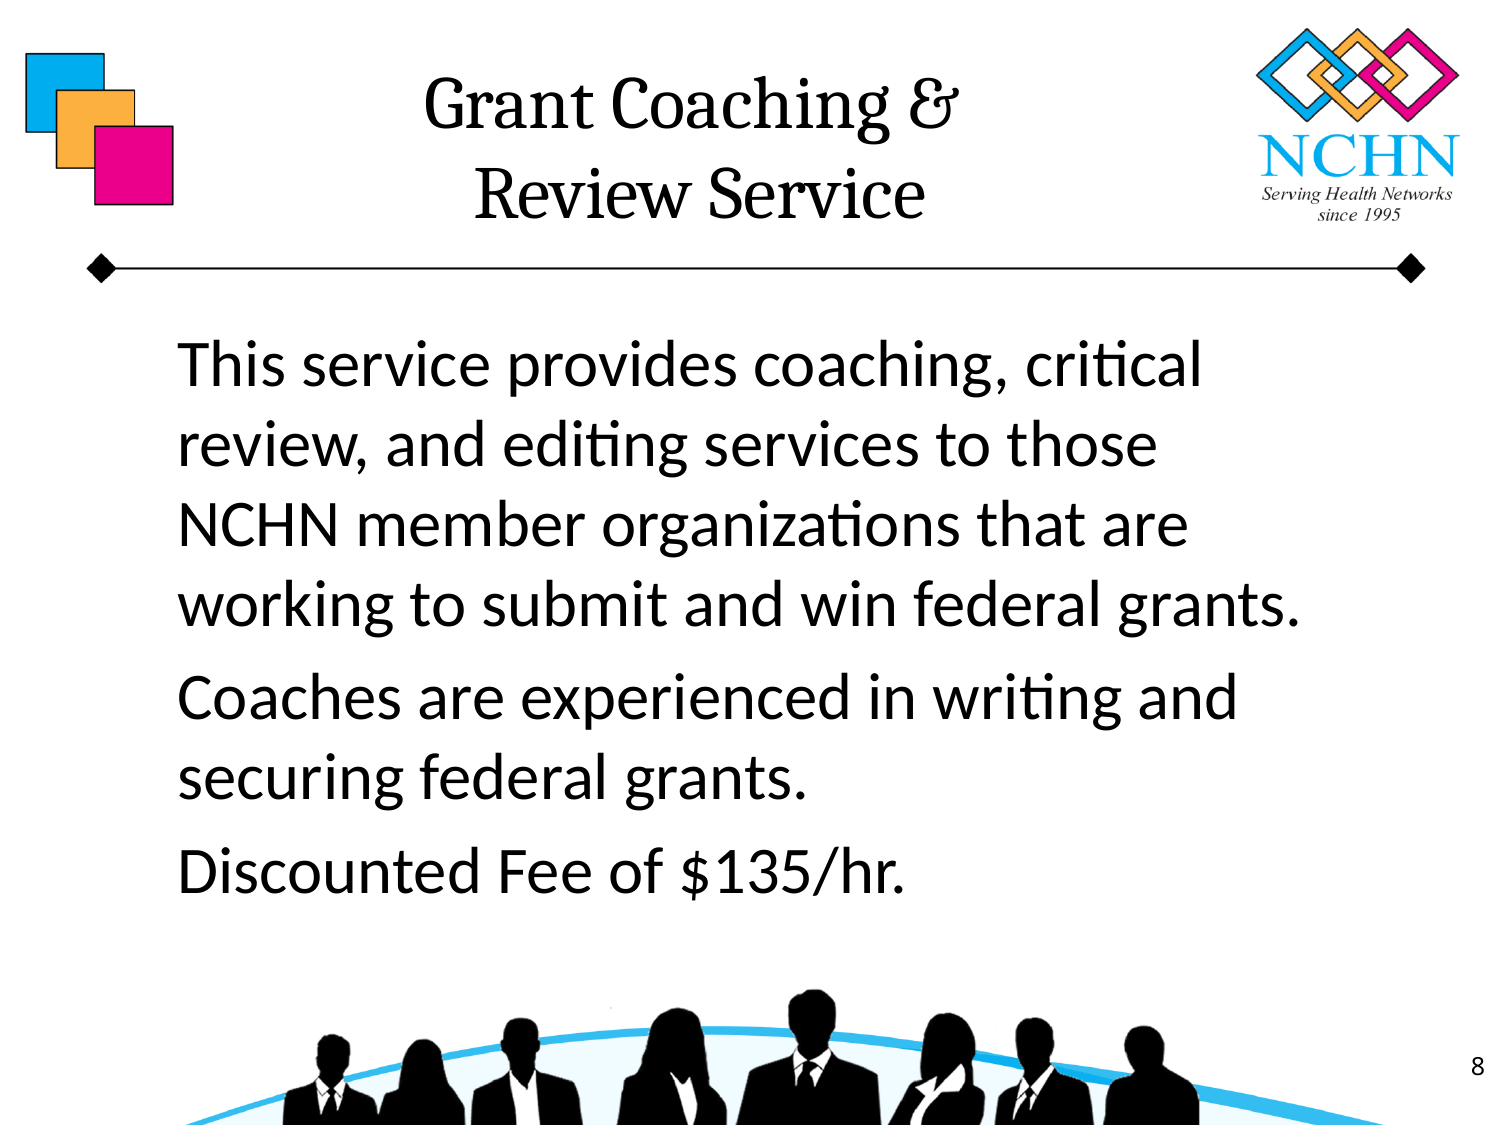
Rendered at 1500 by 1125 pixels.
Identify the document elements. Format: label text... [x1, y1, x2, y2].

title Grant Coaching & Review Service [162, 50, 1238, 238]
slide_number 8 [1149, 1037, 1500, 1098]
list This service provides coaching, critical review, and editing services to those NCHN member organizations that are working to submit and win federal grants. Coaches are experienced in writing and securing federal grants. Discounted Fee of $135/hr. [162, 312, 1350, 1025]
picture [0, 1, 1500, 1125]
